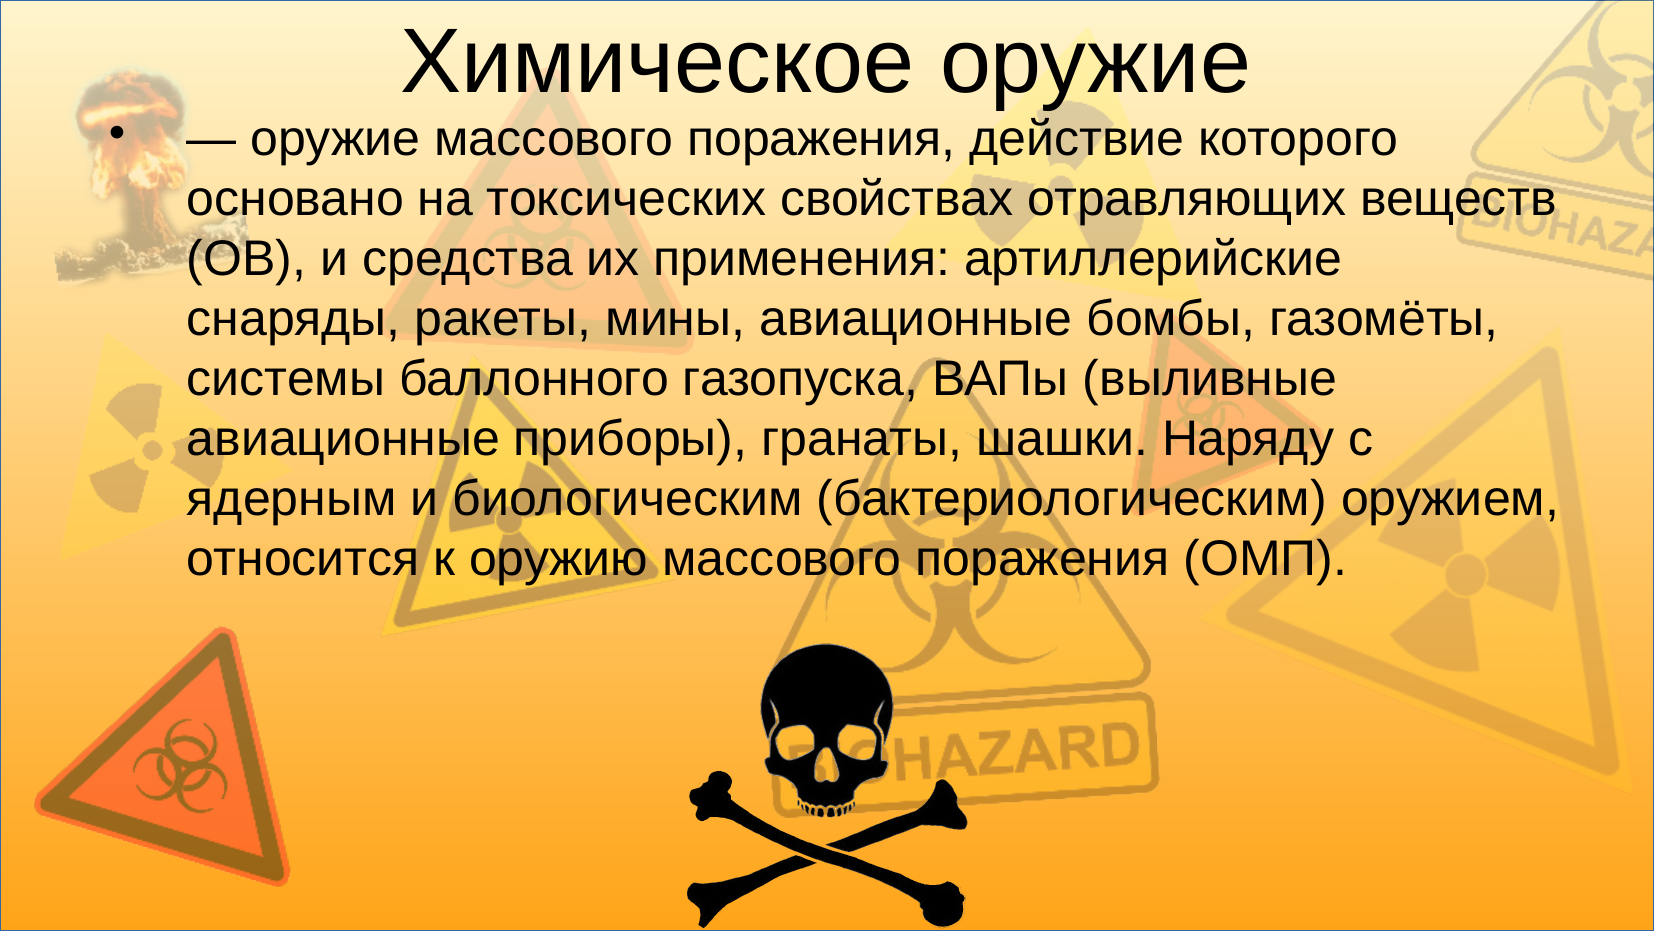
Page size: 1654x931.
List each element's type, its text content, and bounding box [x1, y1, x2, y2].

picture [682, 641, 972, 931]
text_box — оружие массового поражения, действие которого основано на токсических свойствах отравляющих веществ (ОВ), и средства их применения: артиллерийские снаряды, ракеты, мины, авиационные бомбы, газомёты, системы баллонного газопуска, ВАПы (выливные авиационные приборы), гранаты, шашки. Наряду с ядерным и биологическим (бактериологическим) оружием, относится к оружию массового поражения (ОМП). [82, 105, 1571, 645]
text_box Химическое оружие [82, 0, 1571, 105]
